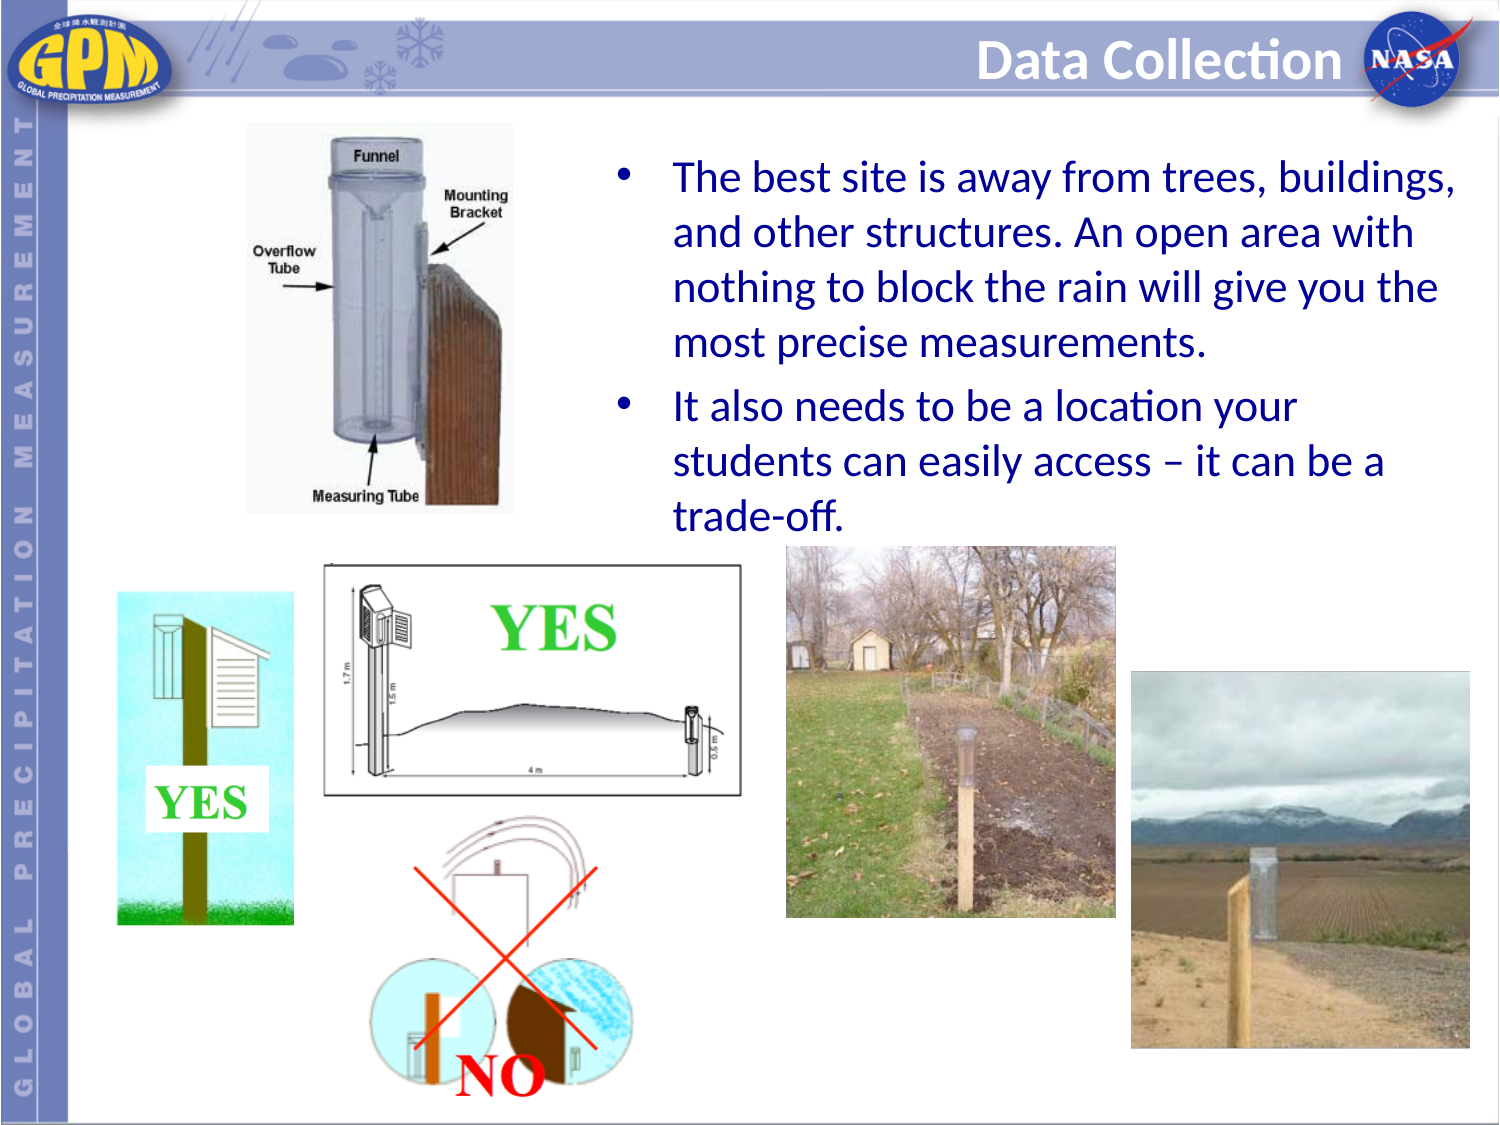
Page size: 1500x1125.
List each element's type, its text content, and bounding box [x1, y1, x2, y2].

picture [1, 0, 1499, 1125]
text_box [323, 563, 743, 799]
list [244, 122, 514, 514]
text_box The best site is away from trees, buildings, and other structures. An open area with nothing to block the rain will give you the most precise measurements. It also needs to be a location your students can easily access – it can be a trade-off. [601, 139, 1483, 547]
title Data Collection [533, 15, 1360, 98]
